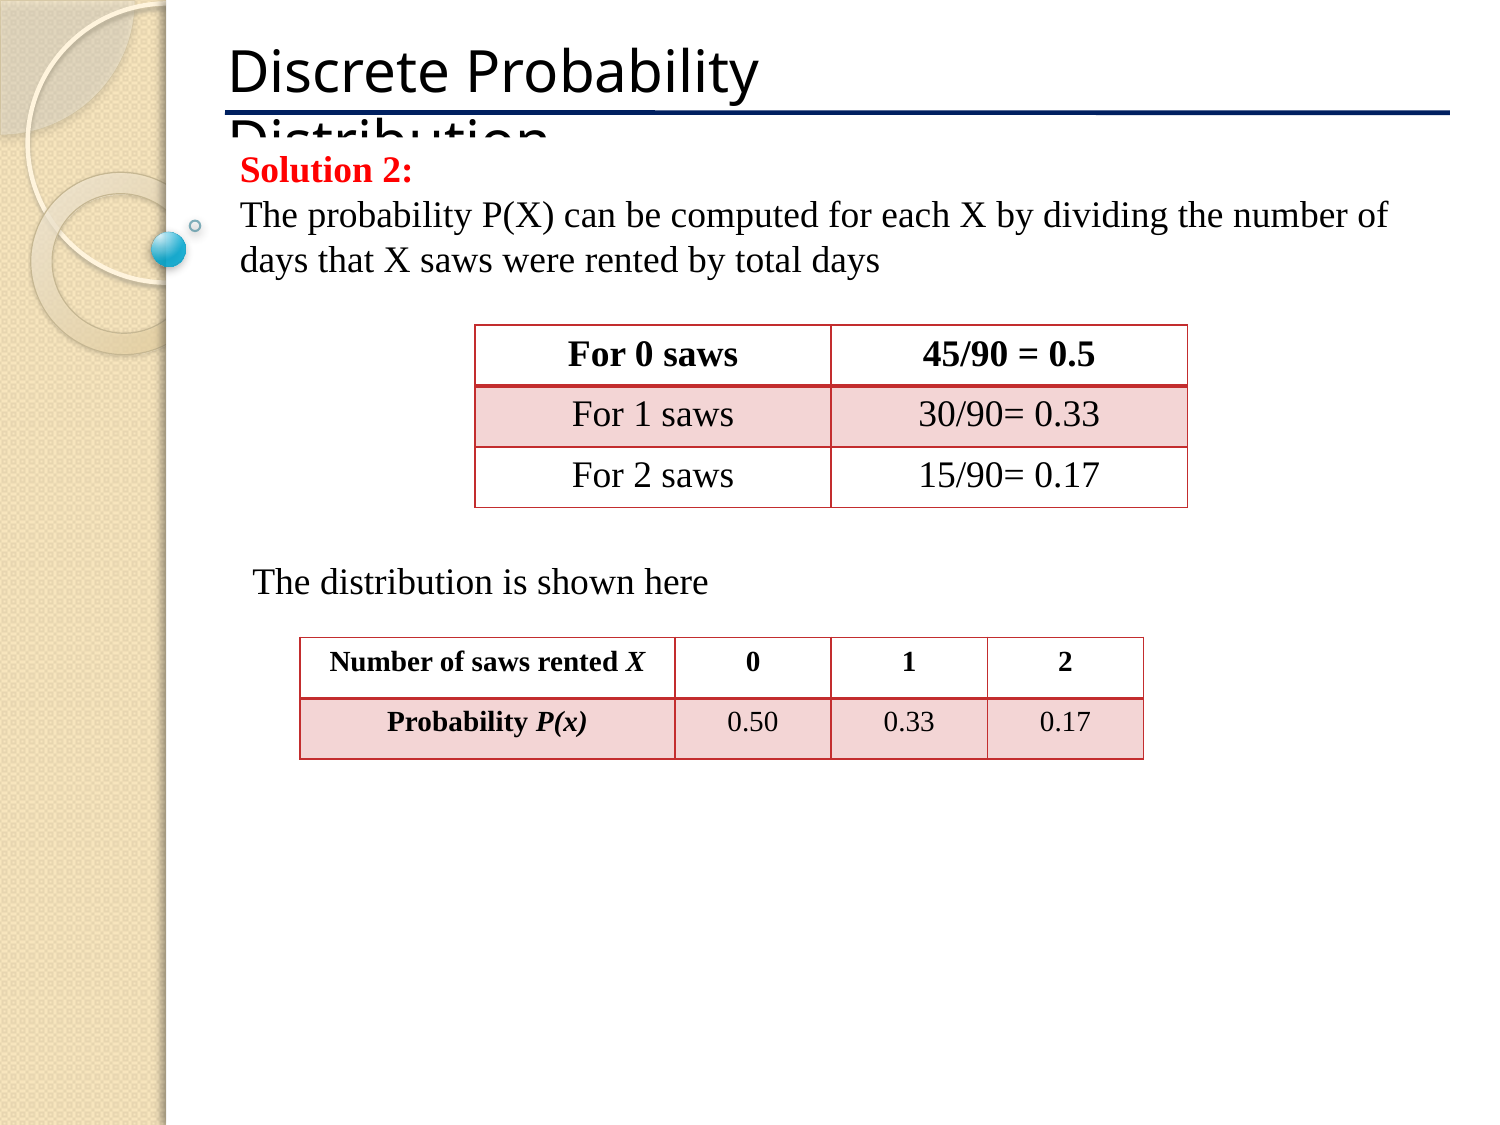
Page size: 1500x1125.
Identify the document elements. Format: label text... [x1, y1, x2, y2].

table_header 0 [676, 638, 830, 697]
table_cell 15/90= 0.17 [832, 448, 1187, 507]
table_cell Probability P(x) [301, 700, 674, 758]
table_cell 0.33 [832, 700, 987, 758]
text_box Solution 2: The probability P(X) can be computed for each X by dividing the number of days that X saws were rented by total days [225, 137, 1450, 288]
text_box The distribution is shown here [237, 549, 1263, 610]
text_box Discrete Probability Distribution [212, 26, 1088, 182]
table_header Number of saws rented X [301, 638, 674, 697]
table_cell 0.17 [988, 700, 1143, 758]
table_cell For 2 saws [476, 448, 830, 507]
table_header 2 [988, 638, 1143, 697]
table_header For 0 saws [476, 326, 830, 384]
table_cell For 1 saws [476, 388, 830, 446]
table_cell 0.50 [676, 700, 830, 758]
table_header 45/90 = 0.5 [832, 326, 1187, 384]
table_header 1 [832, 638, 987, 697]
table_cell 30/90= 0.33 [832, 388, 1187, 446]
